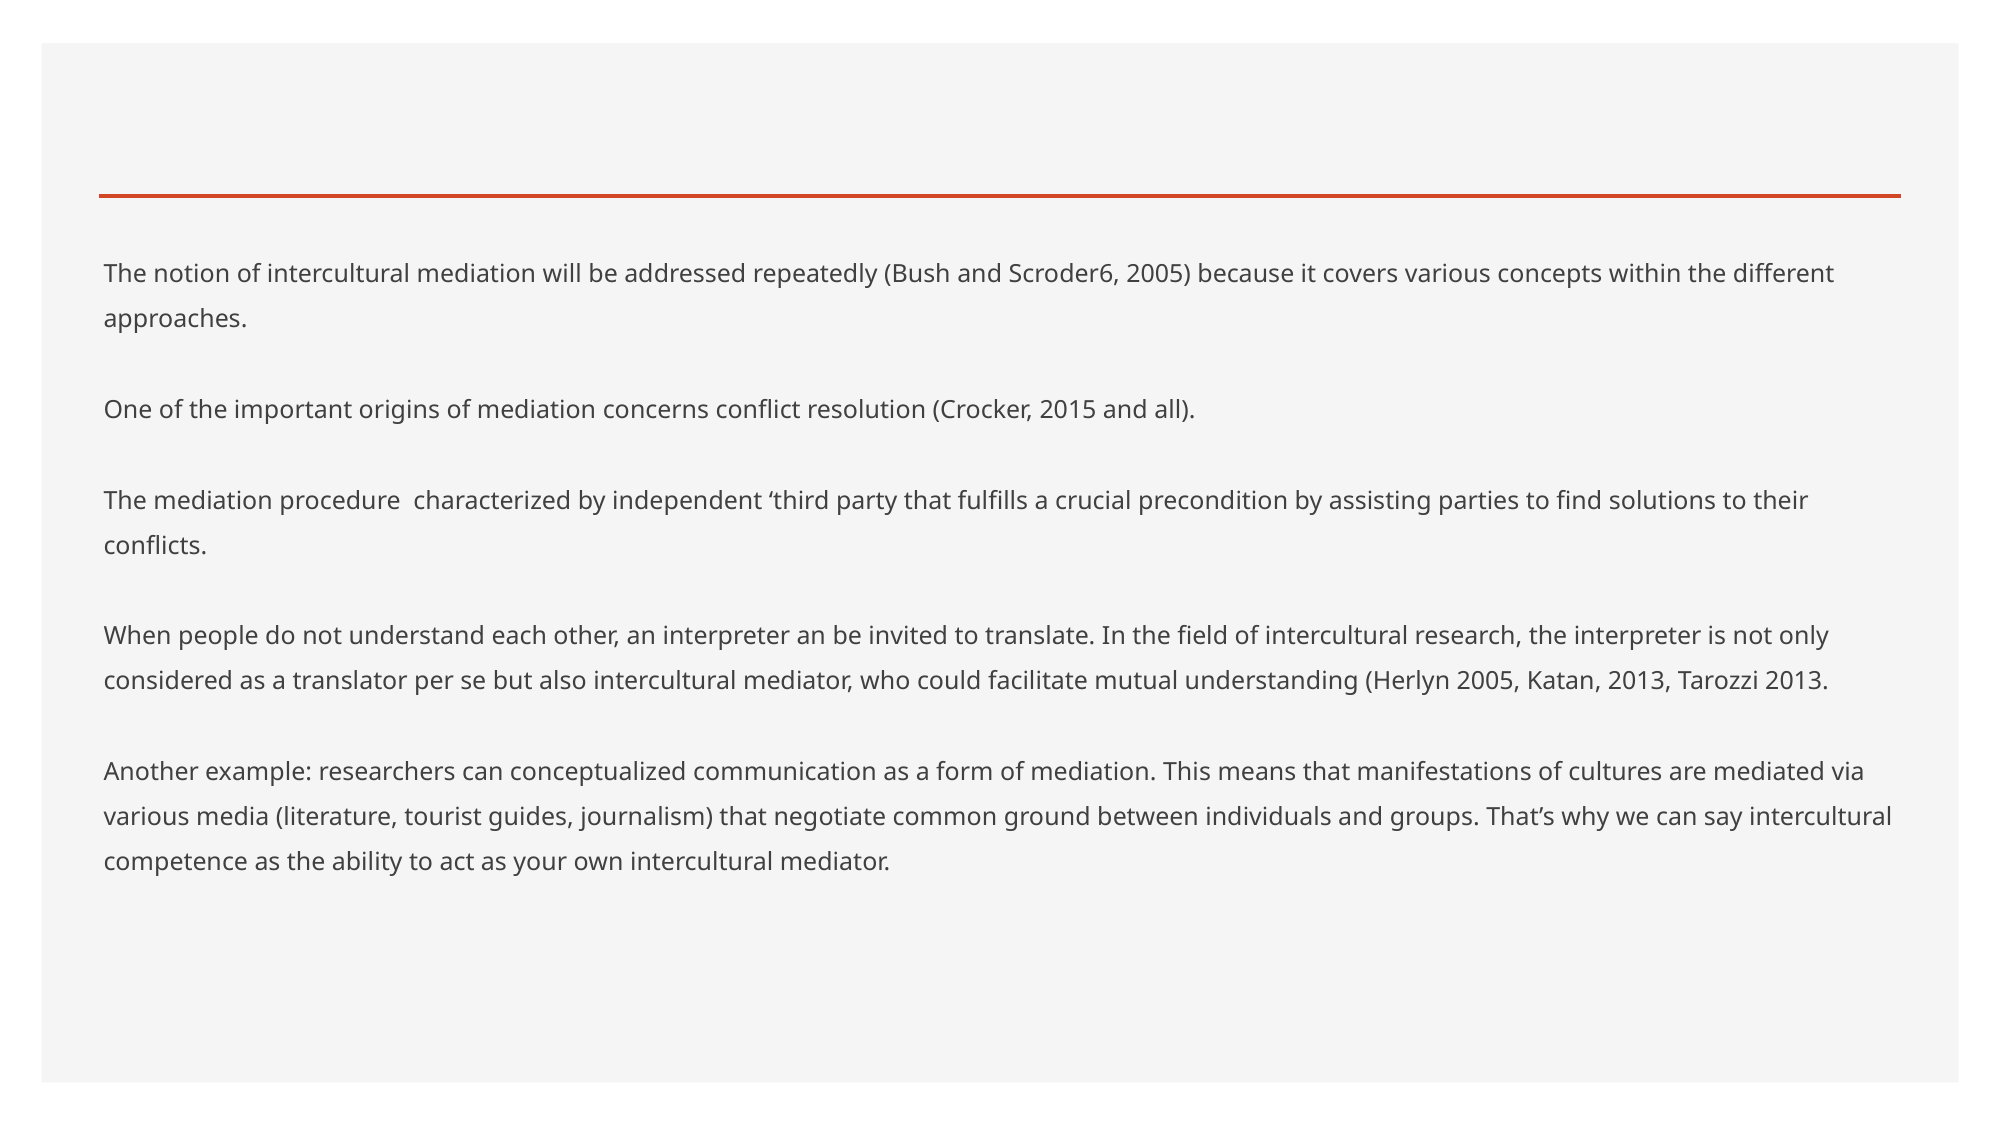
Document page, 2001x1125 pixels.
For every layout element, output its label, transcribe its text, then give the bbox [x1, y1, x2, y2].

list The notion of intercultural mediation will be addressed repeatedly (Bush and Scroder6, 2005) because it covers various concepts within the different approaches. One of the important origins of mediation concerns conflict resolution (Crocker, 2015 and all). The mediation procedure characterized by independent ‘third party that fulfills a crucial precondition by assisting parties to find solutions to their conflicts. When people do not understand each other, an interpreter an be invited to translate. In the field of intercultural research, the interpreter is not only considered as a translator per se but also intercultural mediator, who could facilitate mutual understanding (Herlyn 2005, Katan, 2013, Tarozzi 2013. Another example: researchers can conceptualized communication as a form of mediation. This means that manifestations of cultures are mediated via various media (literature, tourist guides, journalism) that negotiate common ground between individuals and groups. That’s why we can say intercultural competence as the ability to act as your own intercultural mediator. [88, 235, 1935, 888]
